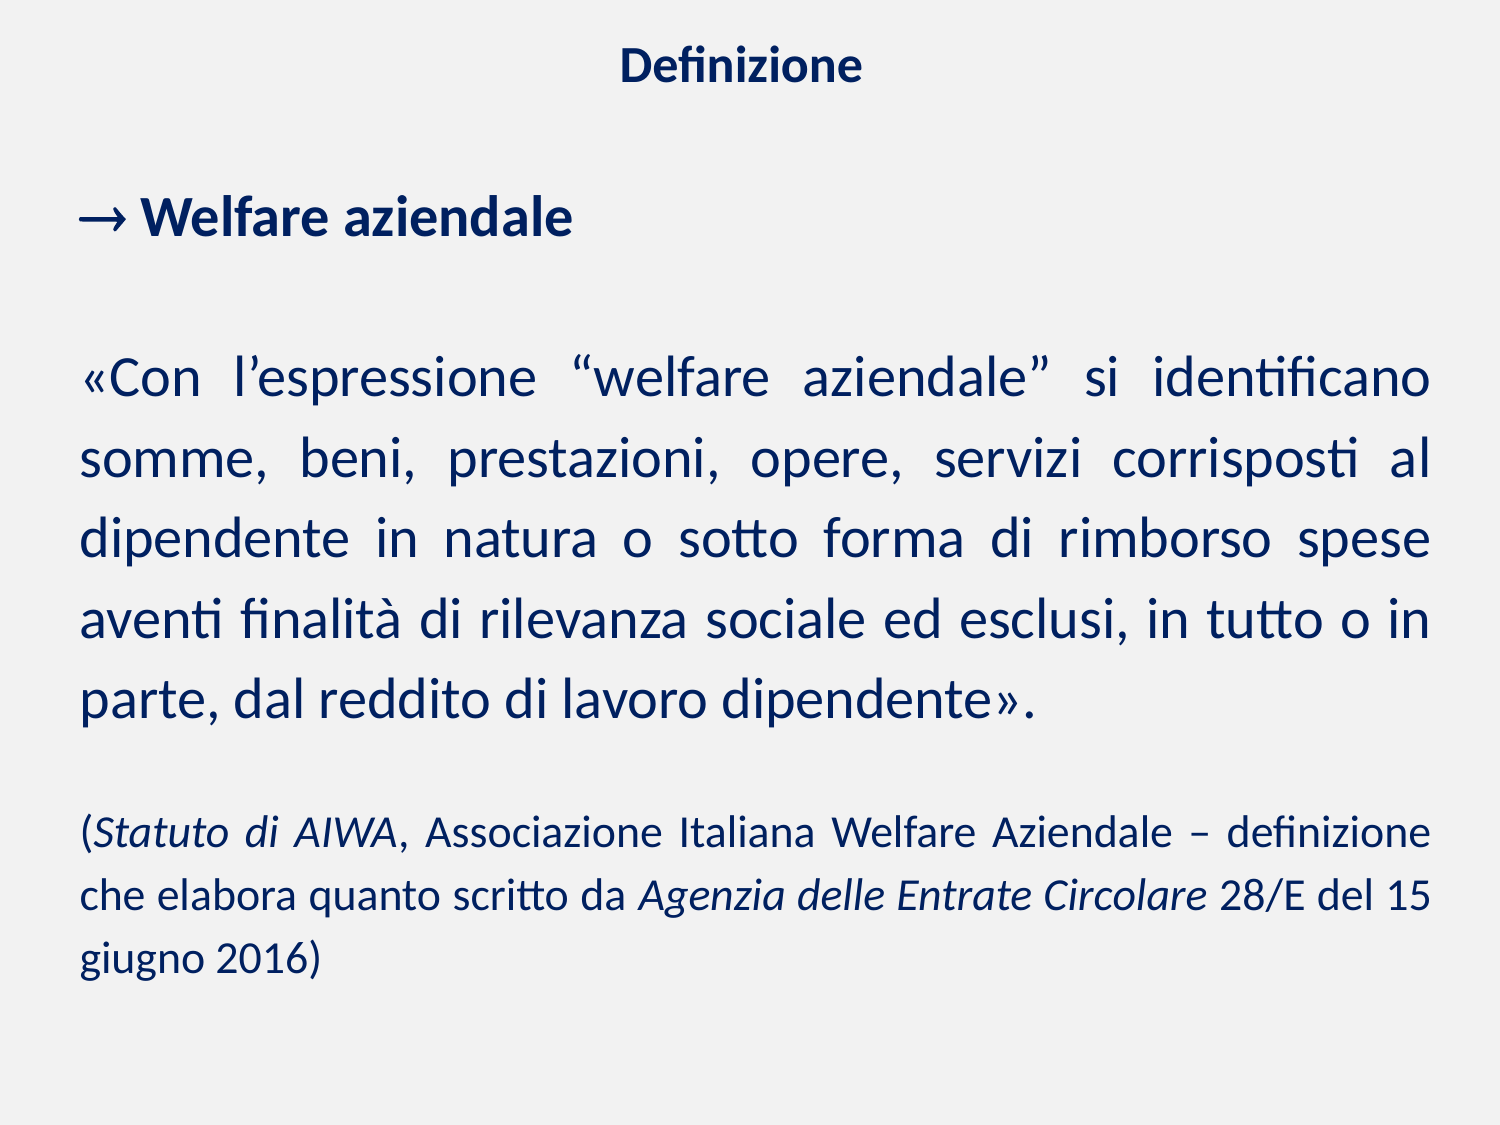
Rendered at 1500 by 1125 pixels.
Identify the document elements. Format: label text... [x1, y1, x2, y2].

text_box  Welfare aziendale «Con l’espressione “welfare aziendale” si identificano somme, beni, prestazioni, opere, servizi corrisposti al dipendente in natura o sotto forma di rimborso spese aventi finalità di rilevanza sociale ed esclusi, in tutto o in parte, dal reddito di lavoro dipendente». (Statuto di AIWA, Associazione Italiana Welfare Aziendale – definizione che elabora quanto scritto da Agenzia delle Entrate Circolare 28/E del 15 giugno 2016) [64, 159, 1447, 991]
text_box Definizione [604, 23, 879, 101]
